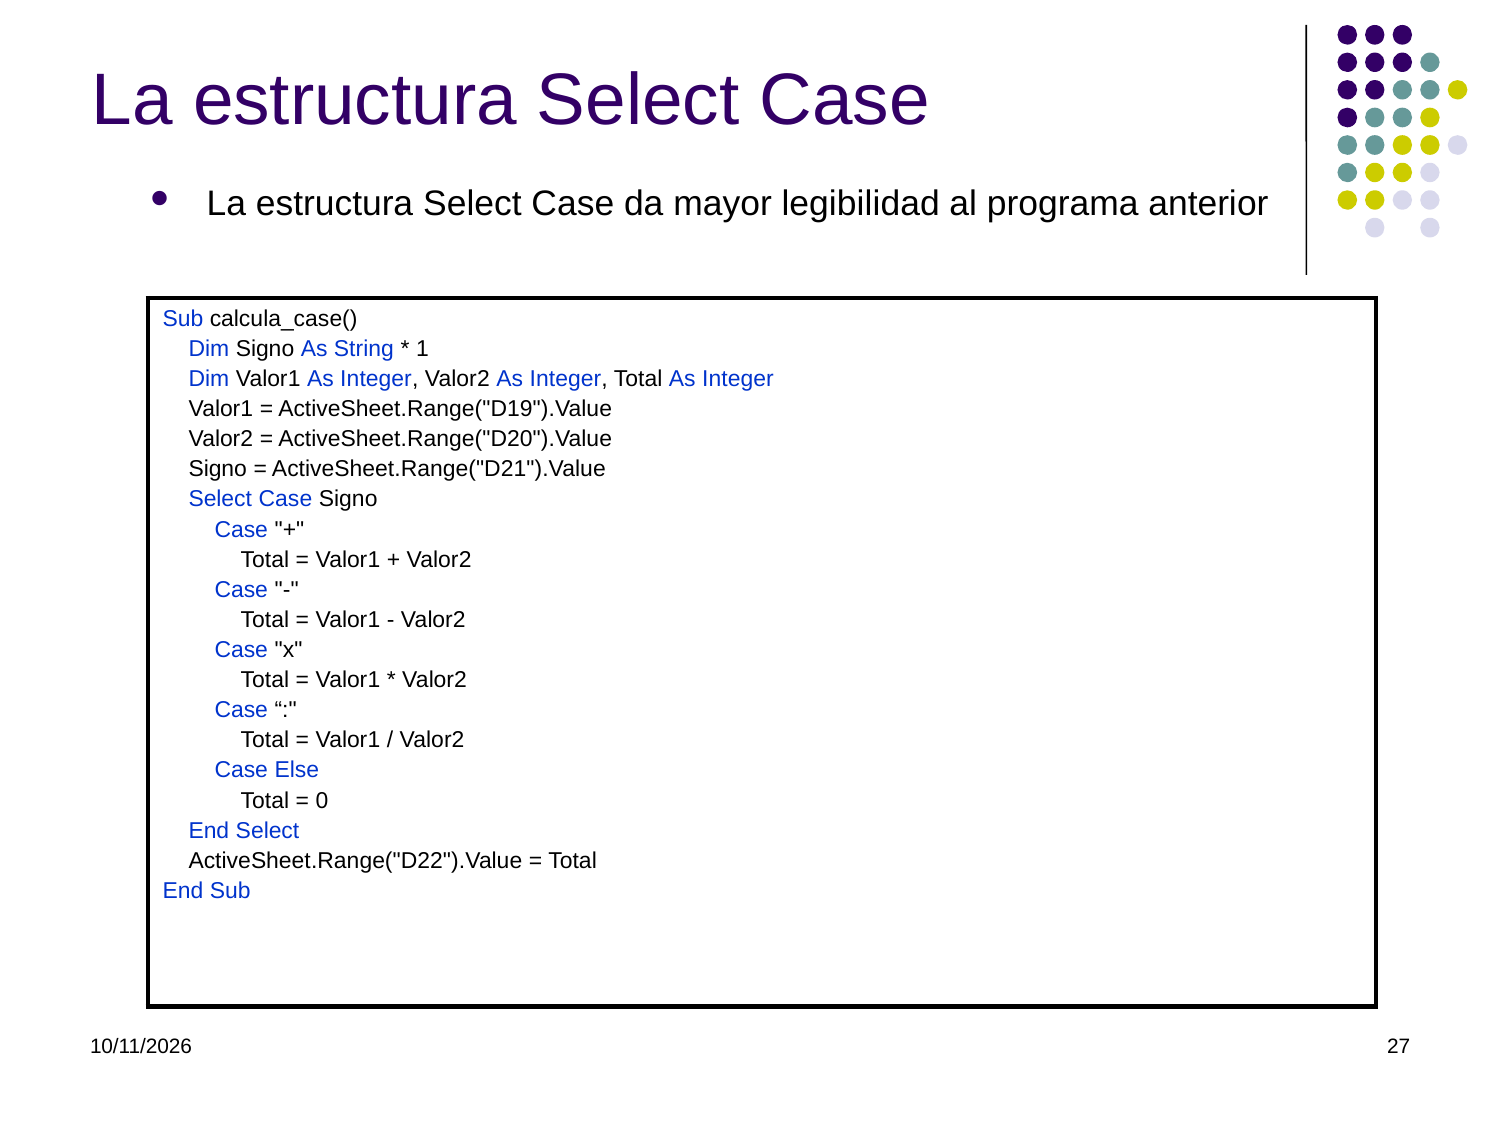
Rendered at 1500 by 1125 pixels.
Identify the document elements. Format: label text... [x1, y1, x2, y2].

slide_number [75, 1025, 425, 1100]
table_header Sub calcula_case() Dim Signo As String * 1 Dim Valor1 As Integer, Valor2 As Integer, Total As Integer Valor1 = ActiveSheet.Range("D19").Value Valor2 = ActiveSheet.Range("D20").Value Signo = ActiveSheet.Range("D21").Value Select Case Signo Case "+" Total = Valor1 + Valor2 Case "-" Total = Valor1 - Valor2 Case "x" Total = Valor1 * Valor2 Case “:" Total = Valor1 / Valor2 Case Else Total = 0 End Select ActiveSheet.Range("D22").Value = Total End Sub [150, 300, 1374, 1004]
slide_number 27 [1074, 1025, 1425, 1100]
title La estructura Select Case [76, 66, 1427, 147]
text_box La estructura Select Case da mayor legibilidad al programa anterior [135, 172, 1388, 244]
